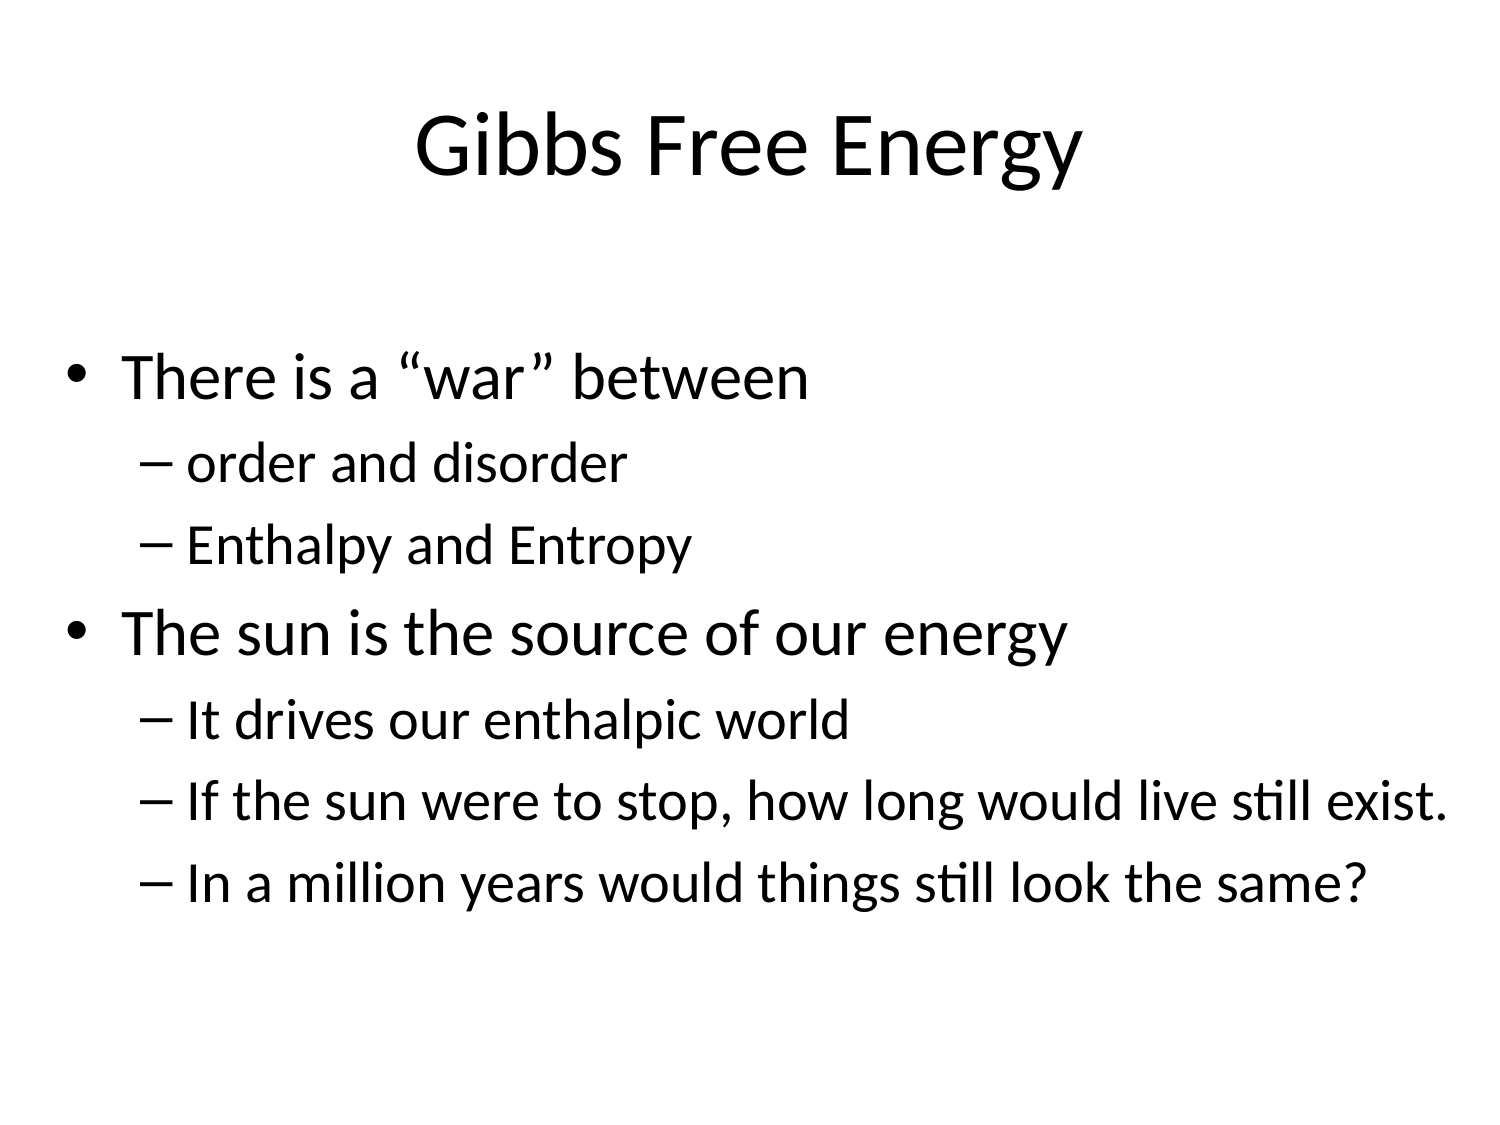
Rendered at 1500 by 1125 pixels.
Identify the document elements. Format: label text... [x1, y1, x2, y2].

title Gibbs Free Energy [75, 45, 1425, 233]
list There is a “war” between order and disorder Enthalpy and Entropy The sun is the source of our energy It drives our enthalpic world If the sun were to stop, how long would live still exist. In a million years would things still look the same? [50, 324, 1500, 1000]
